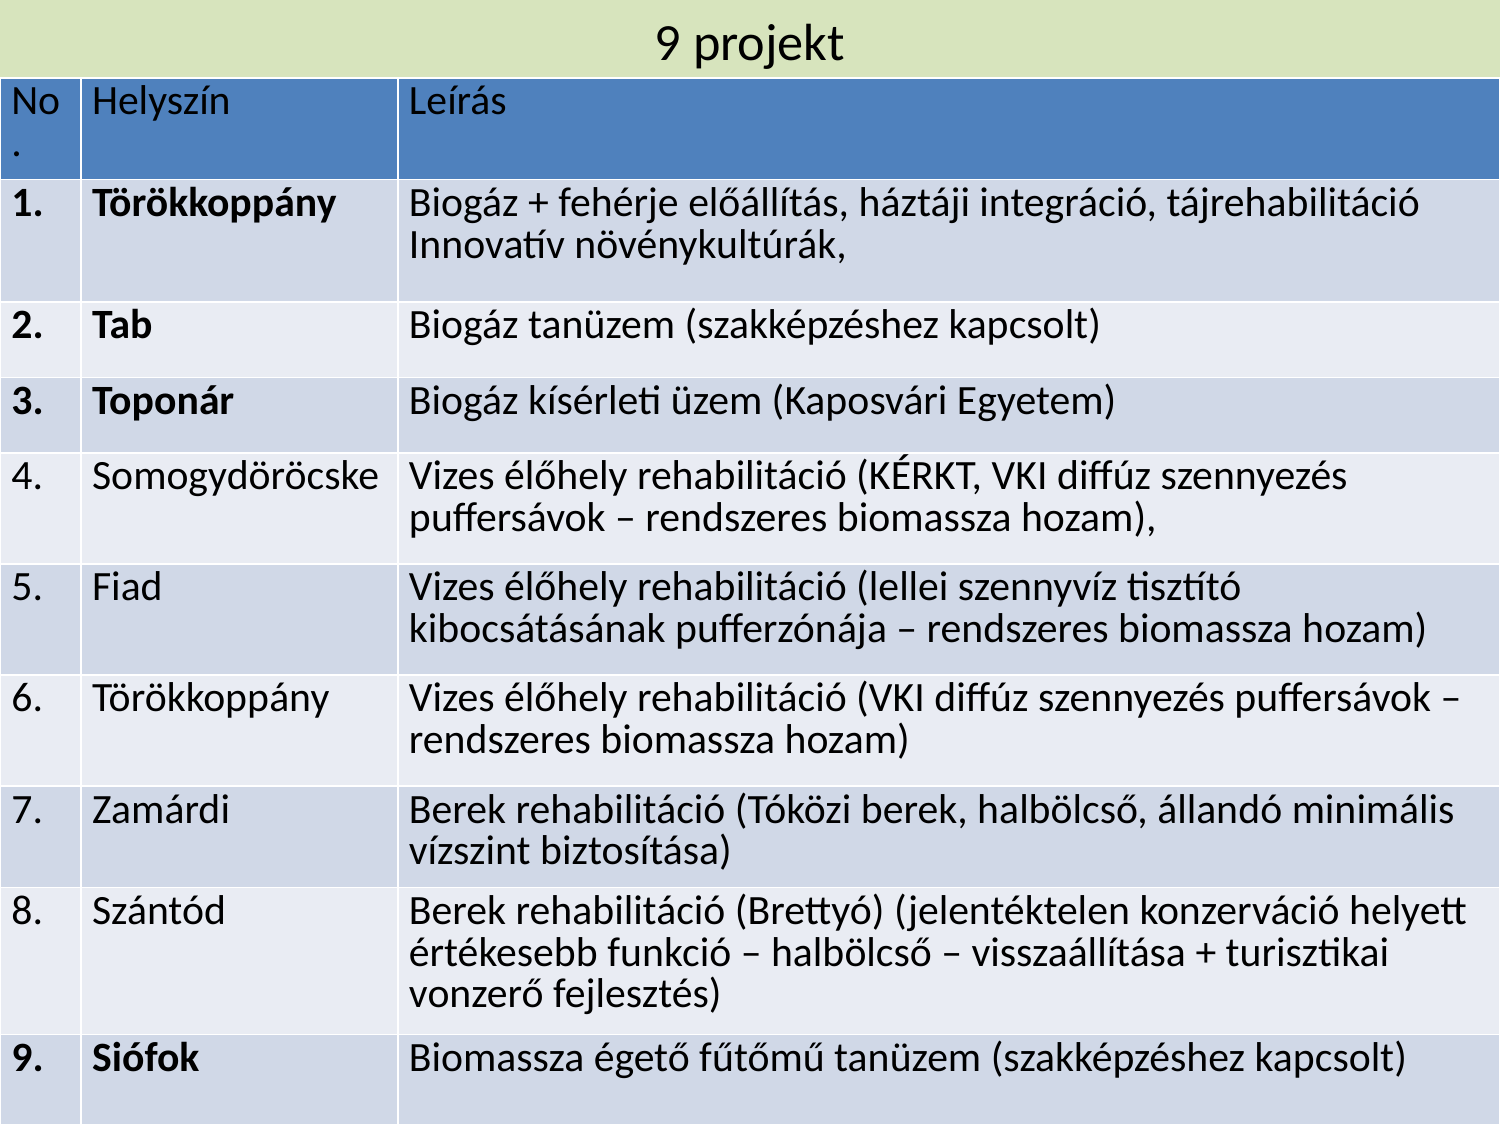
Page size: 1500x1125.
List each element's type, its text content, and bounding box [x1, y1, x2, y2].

table_cell Biogáz + fehérje előállítás, háztáji integráció, tájrehabilitáció Innovatív növénykultúrák, [399, 180, 1499, 301]
title 9 projekt [75, 0, 1425, 77]
table_cell 8. [1, 888, 80, 1034]
table_cell Berek rehabilitáció (Tóközi berek, halbölcső, állandó minimális vízszint biztosítása) [399, 787, 1499, 887]
table_header Helyszín [82, 79, 397, 179]
table_cell Fiad [82, 565, 397, 674]
table_cell Biogáz kísérleti üzem (Kaposvári Egyetem) [399, 378, 1499, 452]
table_cell 5. [1, 565, 80, 674]
table_cell Tab [82, 303, 397, 377]
table_cell Siófok [82, 1035, 397, 1124]
table_cell Vizes élőhely rehabilitáció (KÉRKT, VKI diffúz szennyezés puffersávok – rendszeres biomassza hozam), [399, 454, 1499, 563]
table_cell Somogydöröcske [82, 454, 397, 563]
table_cell 4. [1, 454, 80, 563]
table_cell 6. [1, 676, 80, 785]
table_cell 2. [1, 303, 80, 377]
table_header No. [1, 79, 80, 179]
table_cell Berek rehabilitáció (Brettyó) (jelentéktelen konzerváció helyett értékesebb funkció – halbölcső – visszaállítása + turisztikai vonzerő fejlesztés) [399, 888, 1499, 1034]
table_cell Vizes élőhely rehabilitáció (lellei szennyvíz tisztító kibocsátásának pufferzónája – rendszeres biomassza hozam) [399, 565, 1499, 674]
table_cell Biogáz tanüzem (szakképzéshez kapcsolt) [399, 303, 1499, 377]
table_cell Szántód [82, 888, 397, 1034]
table_cell 1. [1, 180, 80, 301]
table_cell Törökkoppány [82, 180, 397, 301]
table_cell 7. [1, 787, 80, 887]
table_header Leírás [399, 79, 1499, 179]
table_cell Biomassza égető fűtőmű tanüzem (szakképzéshez kapcsolt) [399, 1035, 1499, 1124]
table_cell 3. [1, 378, 80, 452]
table_cell Törökkoppány [82, 676, 397, 785]
table_cell Vizes élőhely rehabilitáció (VKI diffúz szennyezés puffersávok – rendszeres biomassza hozam) [399, 676, 1499, 785]
table_cell 9. [1, 1035, 80, 1124]
table_cell Zamárdi [82, 787, 397, 887]
table_cell Toponár [82, 378, 397, 452]
